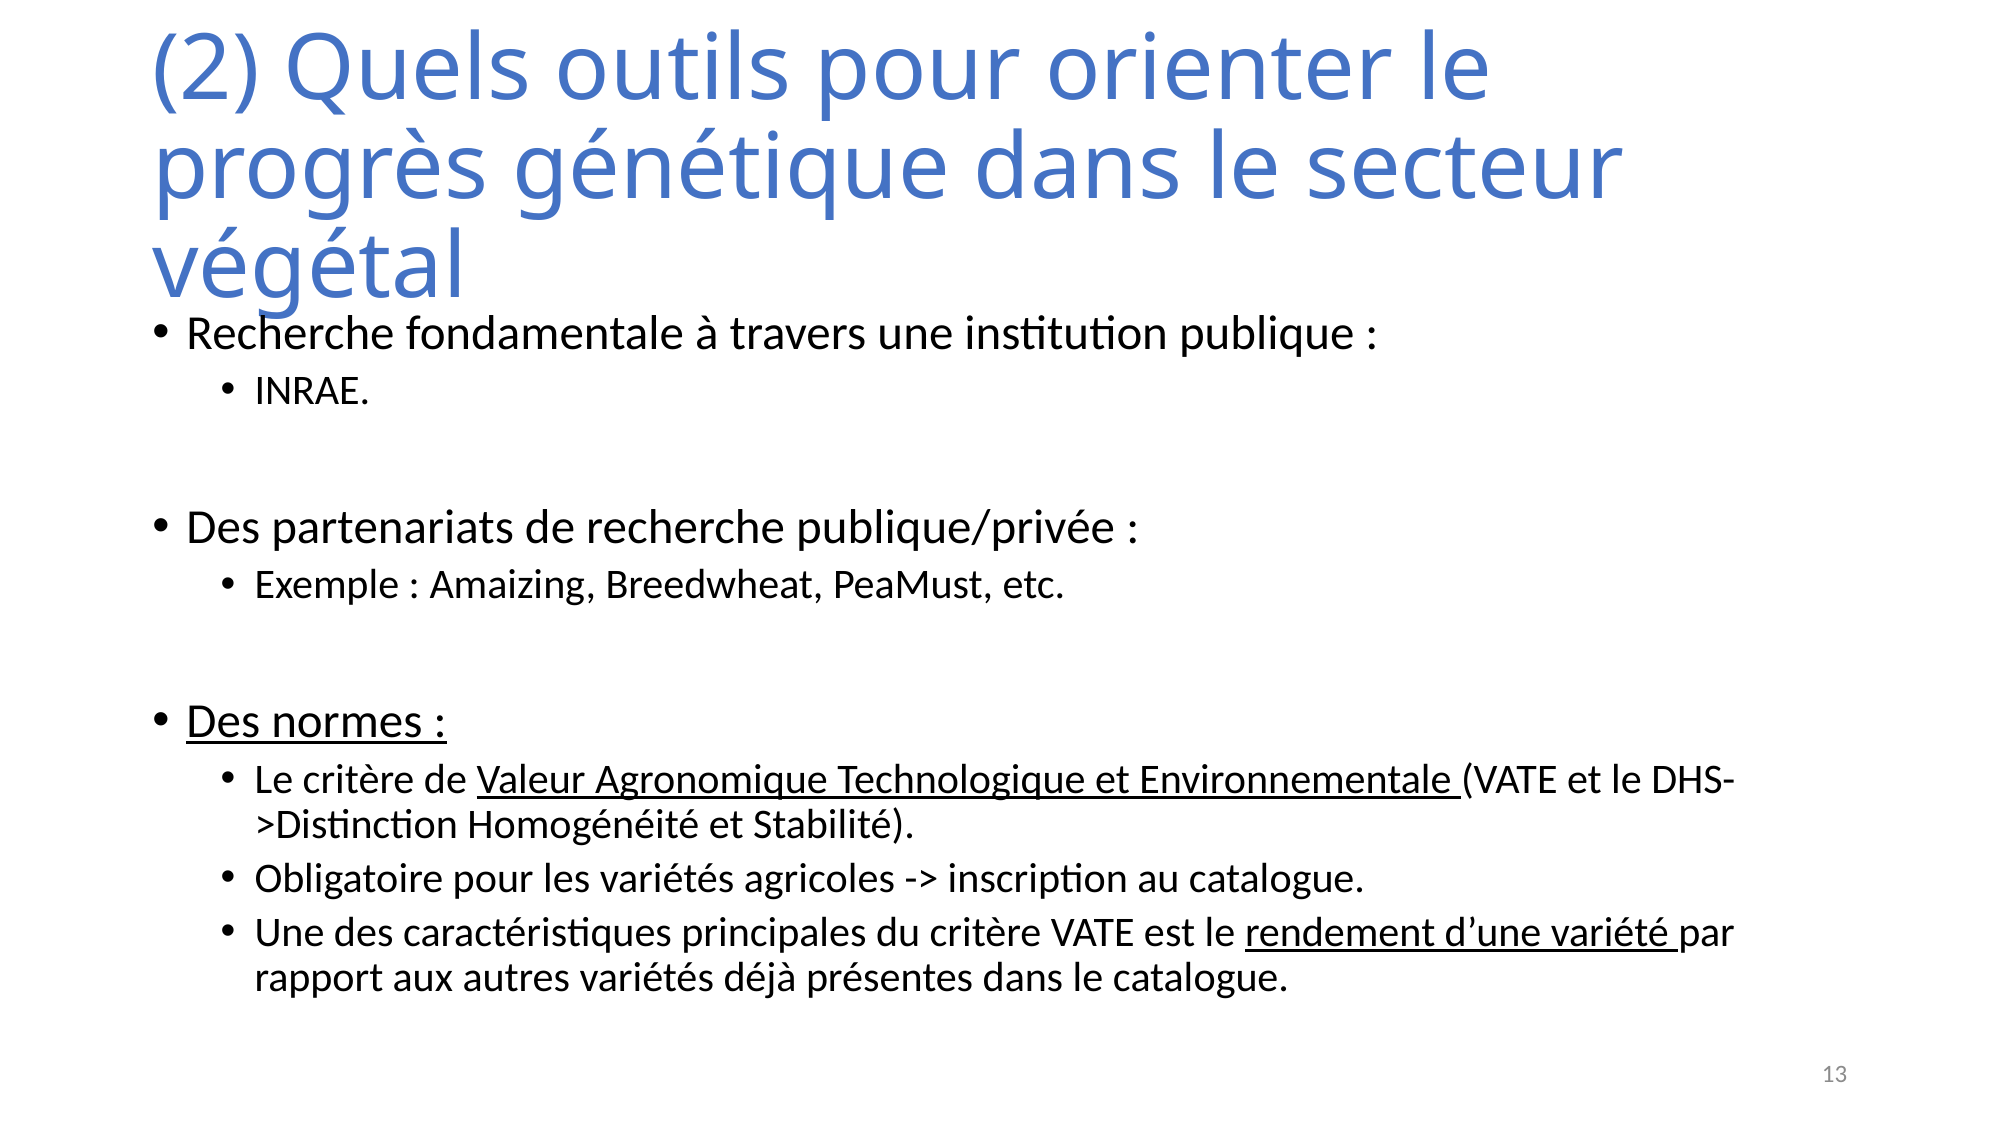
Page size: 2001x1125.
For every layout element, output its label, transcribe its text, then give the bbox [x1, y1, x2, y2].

list Recherche fondamentale à travers une institution publique : INRAE. Des partenariats de recherche publique/privée : Exemple : Amaizing, Breedwheat, PeaMust, etc. Des normes : Le critère de Valeur Agronomique Technologique et Environnementale (VATE et le DHS->Distinction Homogénéité et Stabilité). Obligatoire pour les variétés agricoles -> inscription au catalogue. Une des caractéristiques principales du critère VATE est le rendement d’une variété par rapport aux autres variétés déjà présentes dans le catalogue. [137, 299, 1863, 1014]
slide_number 13 [1412, 1042, 1863, 1103]
title (2) Quels outils pour orienter le progrès génétique dans le secteur végétal [137, 59, 1863, 278]
